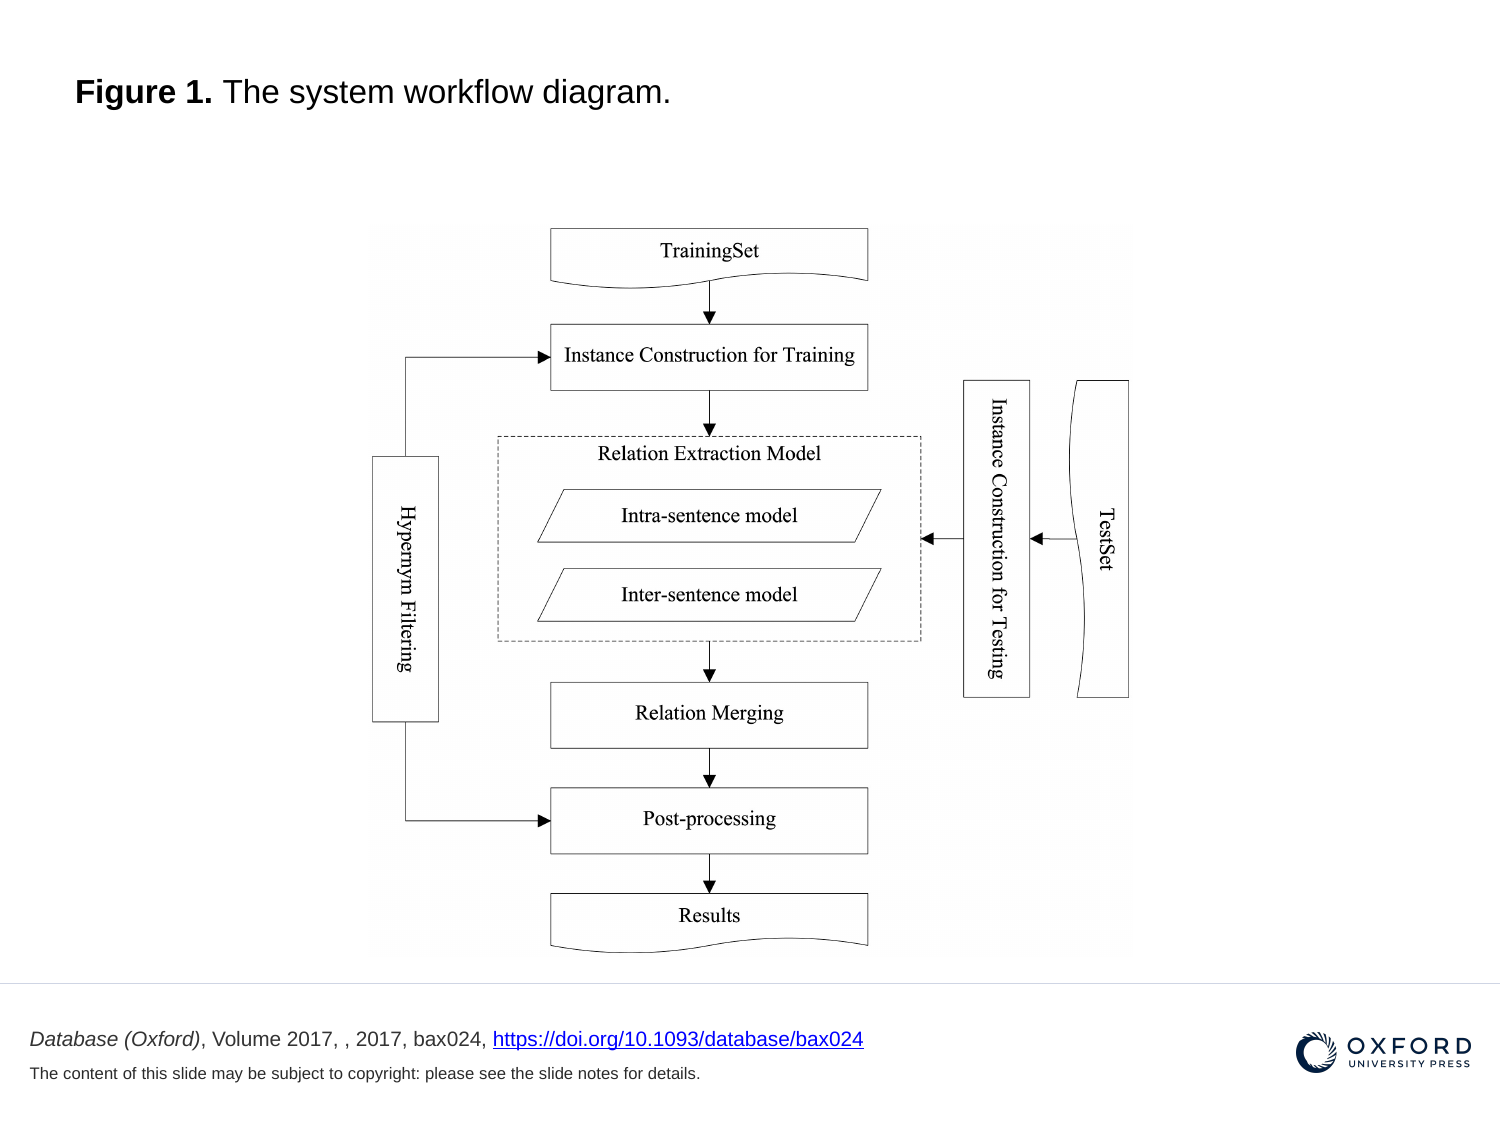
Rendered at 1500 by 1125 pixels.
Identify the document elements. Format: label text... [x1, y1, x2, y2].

picture [368, 224, 1133, 957]
title Figure 1. The system workflow diagram. [75, 69, 1078, 171]
picture [1296, 1032, 1471, 1073]
footer Database (Oxford), Volume 2017, , 2017, bax024, https://doi.org/10.1093/database/bax024 The content of this slide may be subject to copyright: please see the slide notes for details. [0, 983, 1260, 1125]
